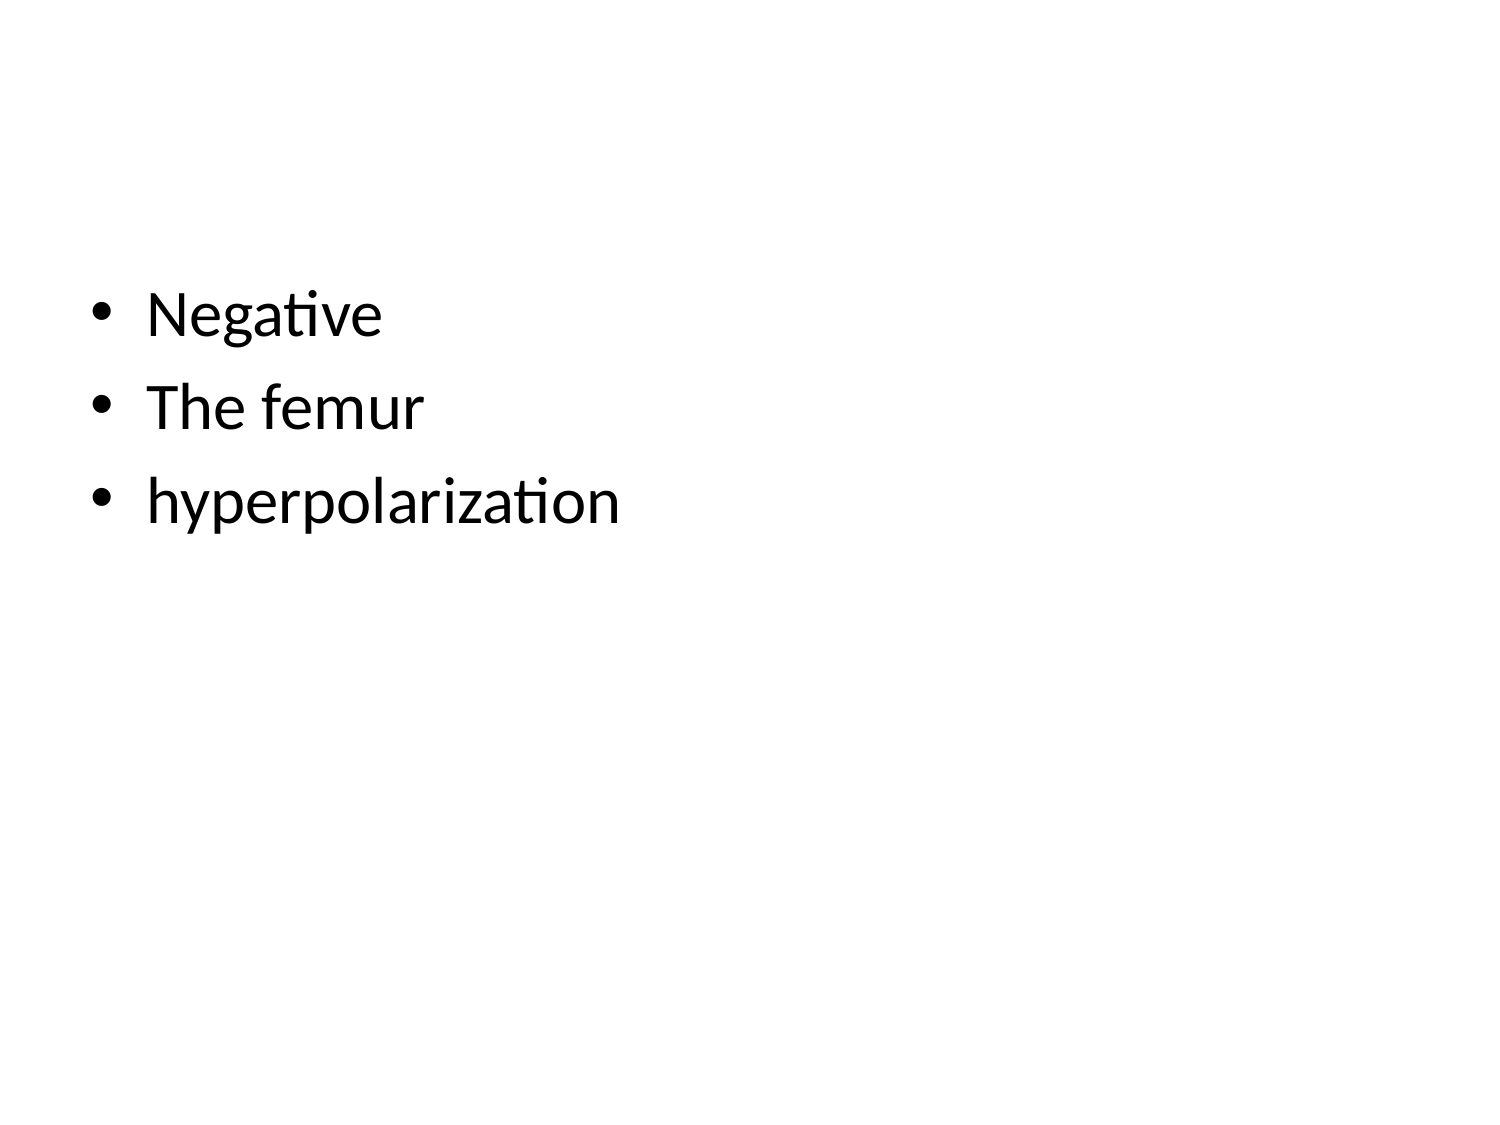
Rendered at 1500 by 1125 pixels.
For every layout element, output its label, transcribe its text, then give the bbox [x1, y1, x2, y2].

list Negative The femur hyperpolarization [75, 262, 1425, 1005]
